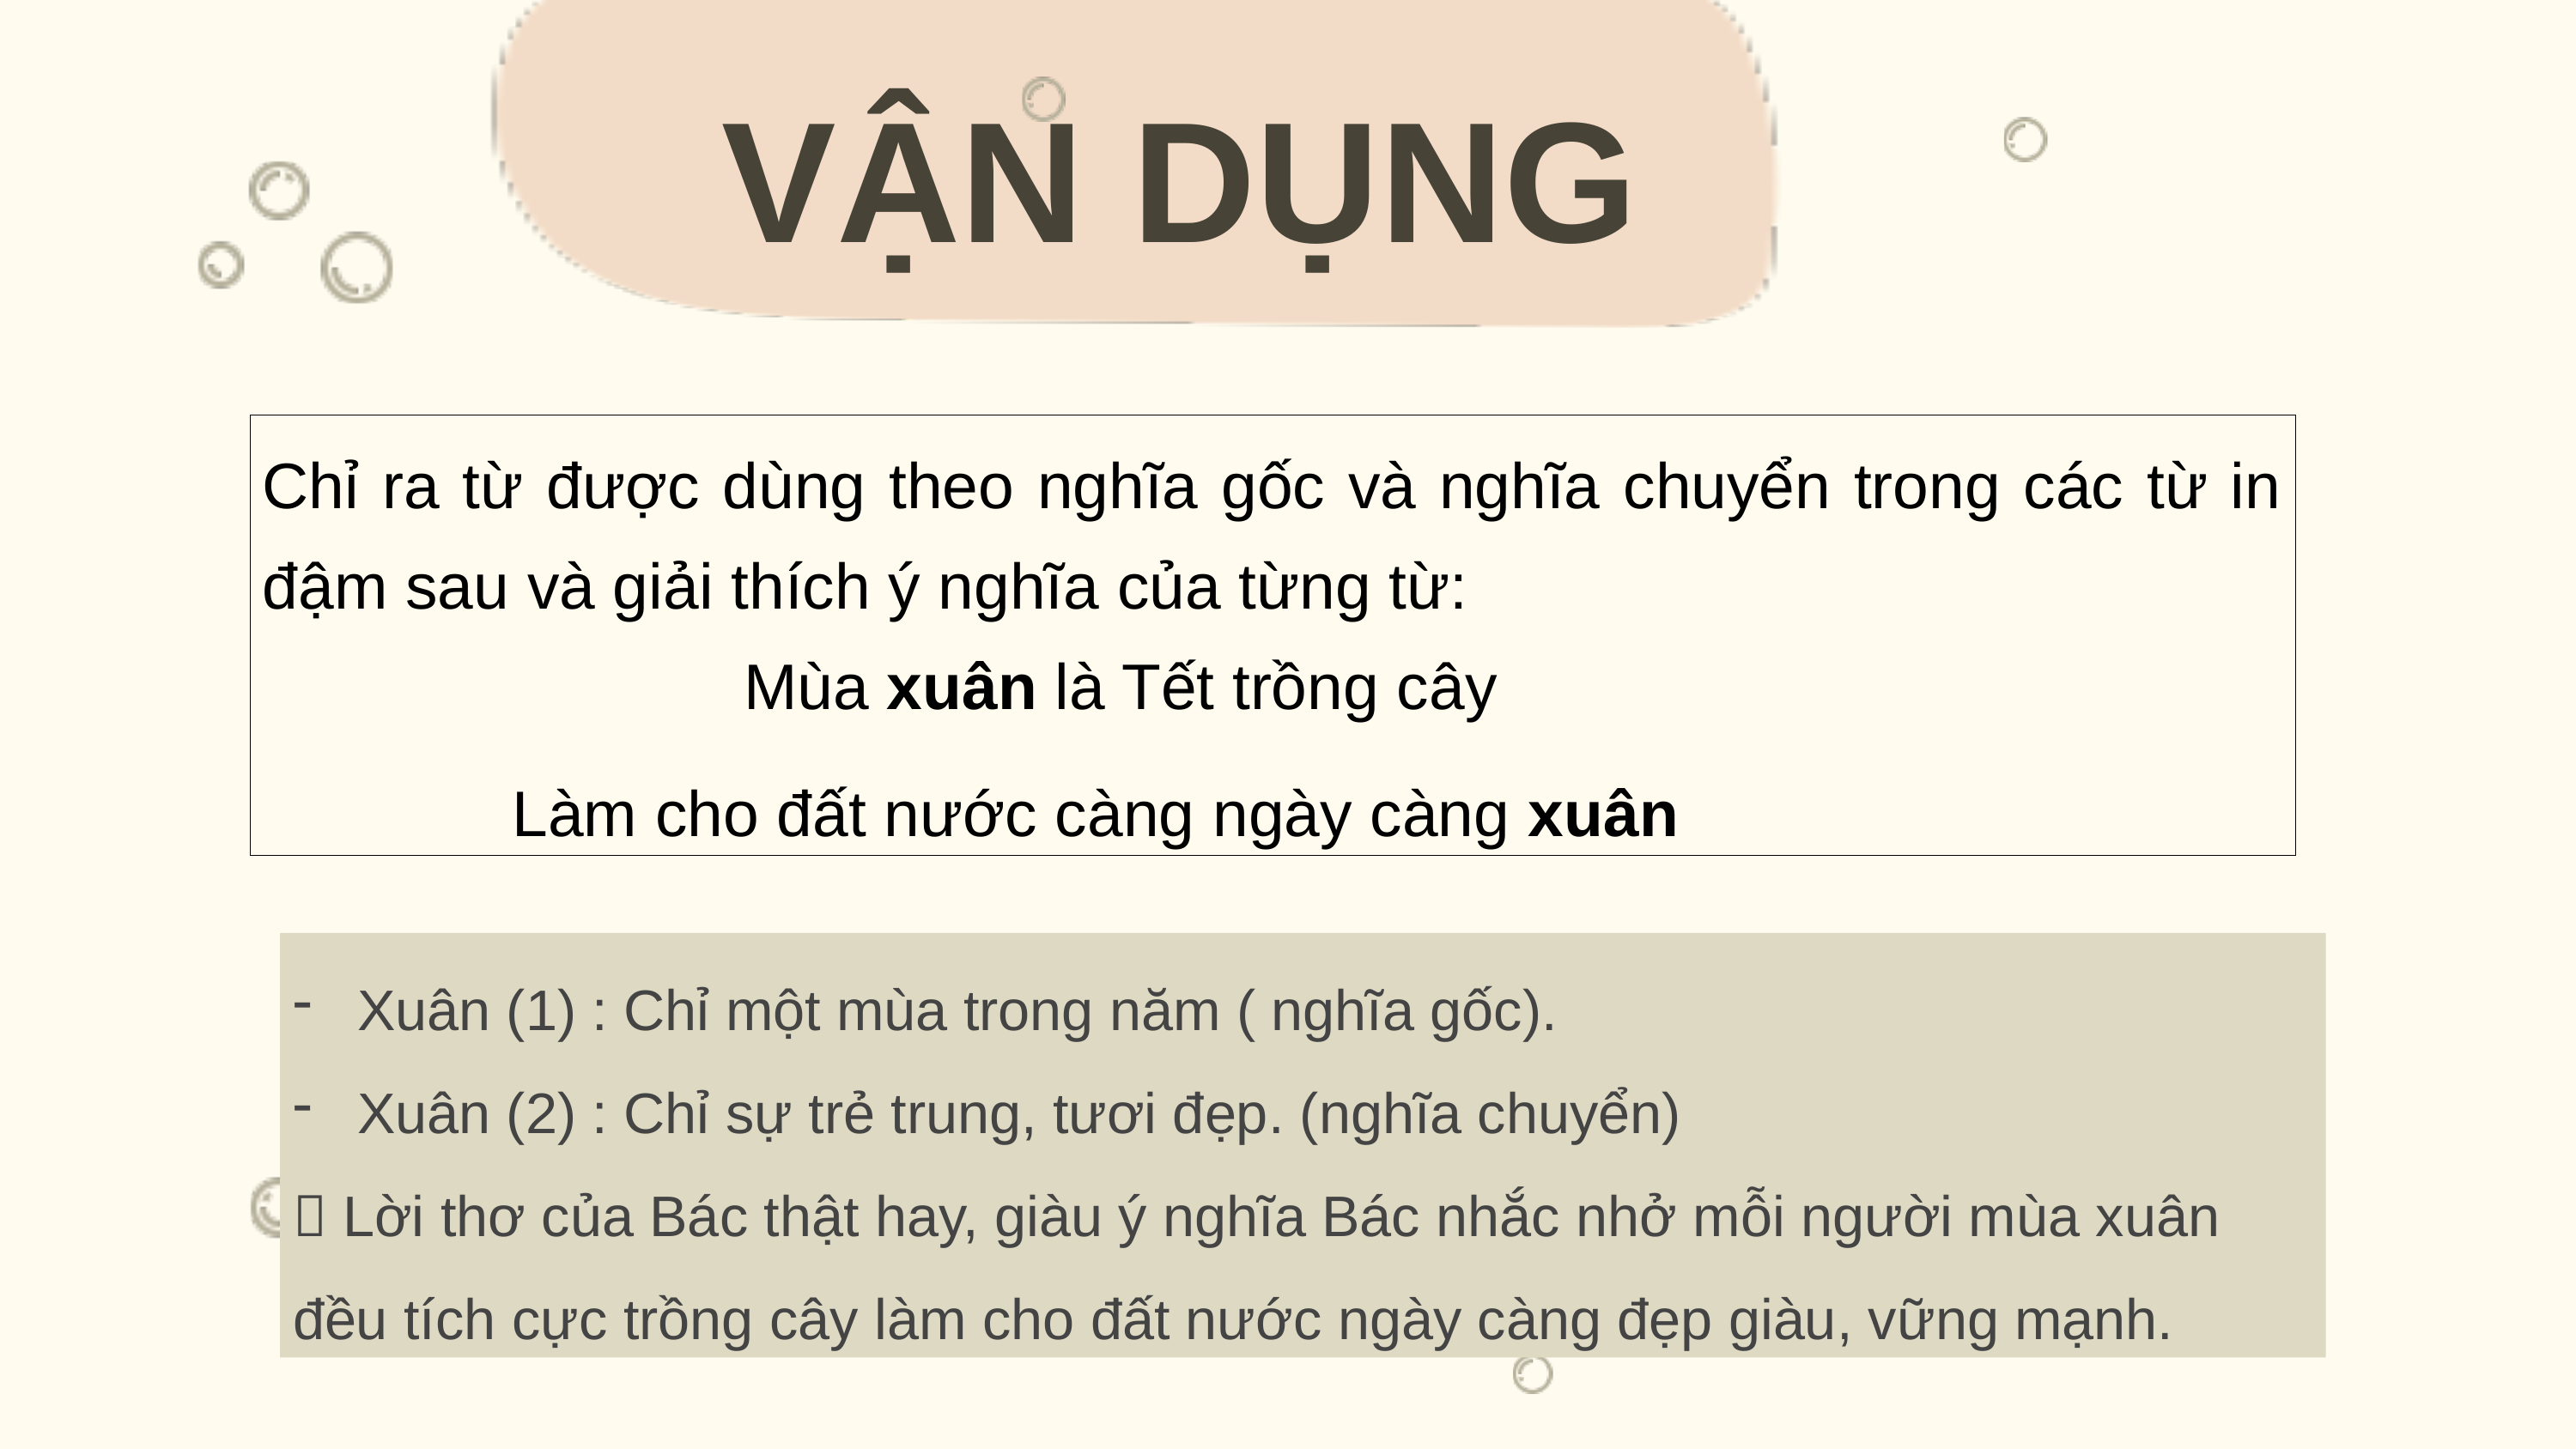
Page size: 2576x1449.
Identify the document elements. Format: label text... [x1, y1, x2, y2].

picture [249, 1173, 394, 1289]
picture [1512, 1350, 1556, 1395]
text_box Chỉ ra từ được dùng theo nghĩa gốc và nghĩa chuyển trong các từ in đậm sau và giải thích ý nghĩa của từng từ: Mùa xuân là Tết trồng cây Làm cho đất nước càng ngày càng xuân [250, 415, 2296, 856]
picture [489, 0, 1778, 786]
text_box VẬN DỤNG [609, 126, 939, 277]
text_box Xuân (1) : Chỉ một mùa trong năm ( nghĩa gốc). Xuân (2) : Chỉ sự trẻ trung, tươi đẹp. (nghĩa chuyển)  Lời thơ của Bác thật hay, giàu ý nghĩa Bác nhắc nhở mỗi người mùa xuân đều tích cực trồng cây làm cho đất nước ngày càng đẹp giàu, vững mạnh. [280, 932, 2326, 1358]
picture [2003, 113, 2050, 162]
picture [199, 134, 392, 330]
text_box VẬN DỤNG [1327, 126, 1751, 277]
